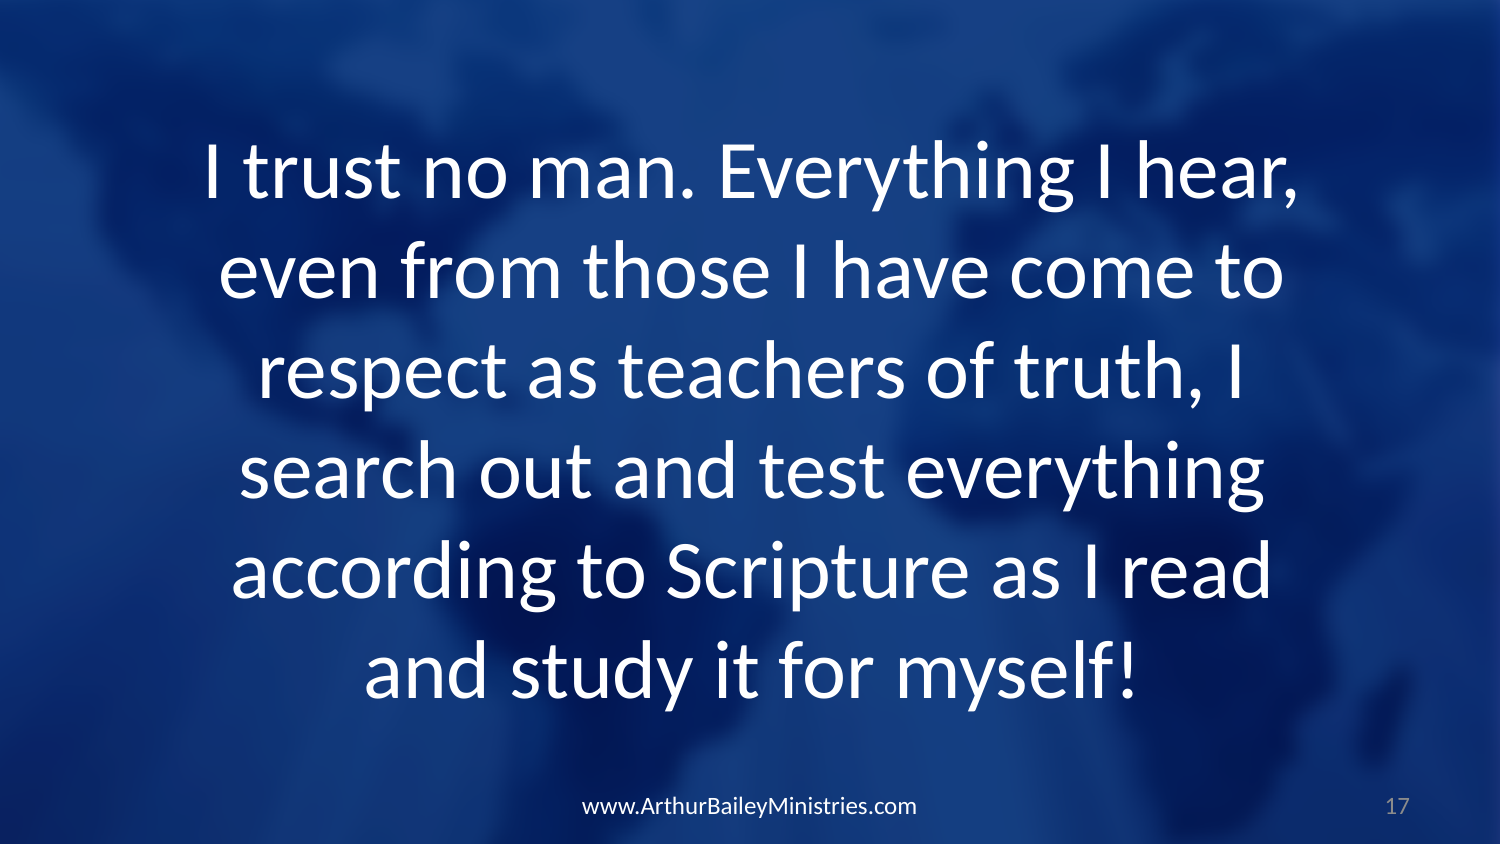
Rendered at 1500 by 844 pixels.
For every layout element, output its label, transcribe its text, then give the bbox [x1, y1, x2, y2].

footer www.ArthurBaileyMinistries.com [512, 782, 988, 827]
list I trust no man. Everything I hear, even from those I have come to respect as teachers of truth, I search out and test everything according to Scripture as I read and study it for myself! [151, 107, 1355, 741]
slide_number 17 [1074, 782, 1425, 827]
picture [0, 0, 1500, 844]
